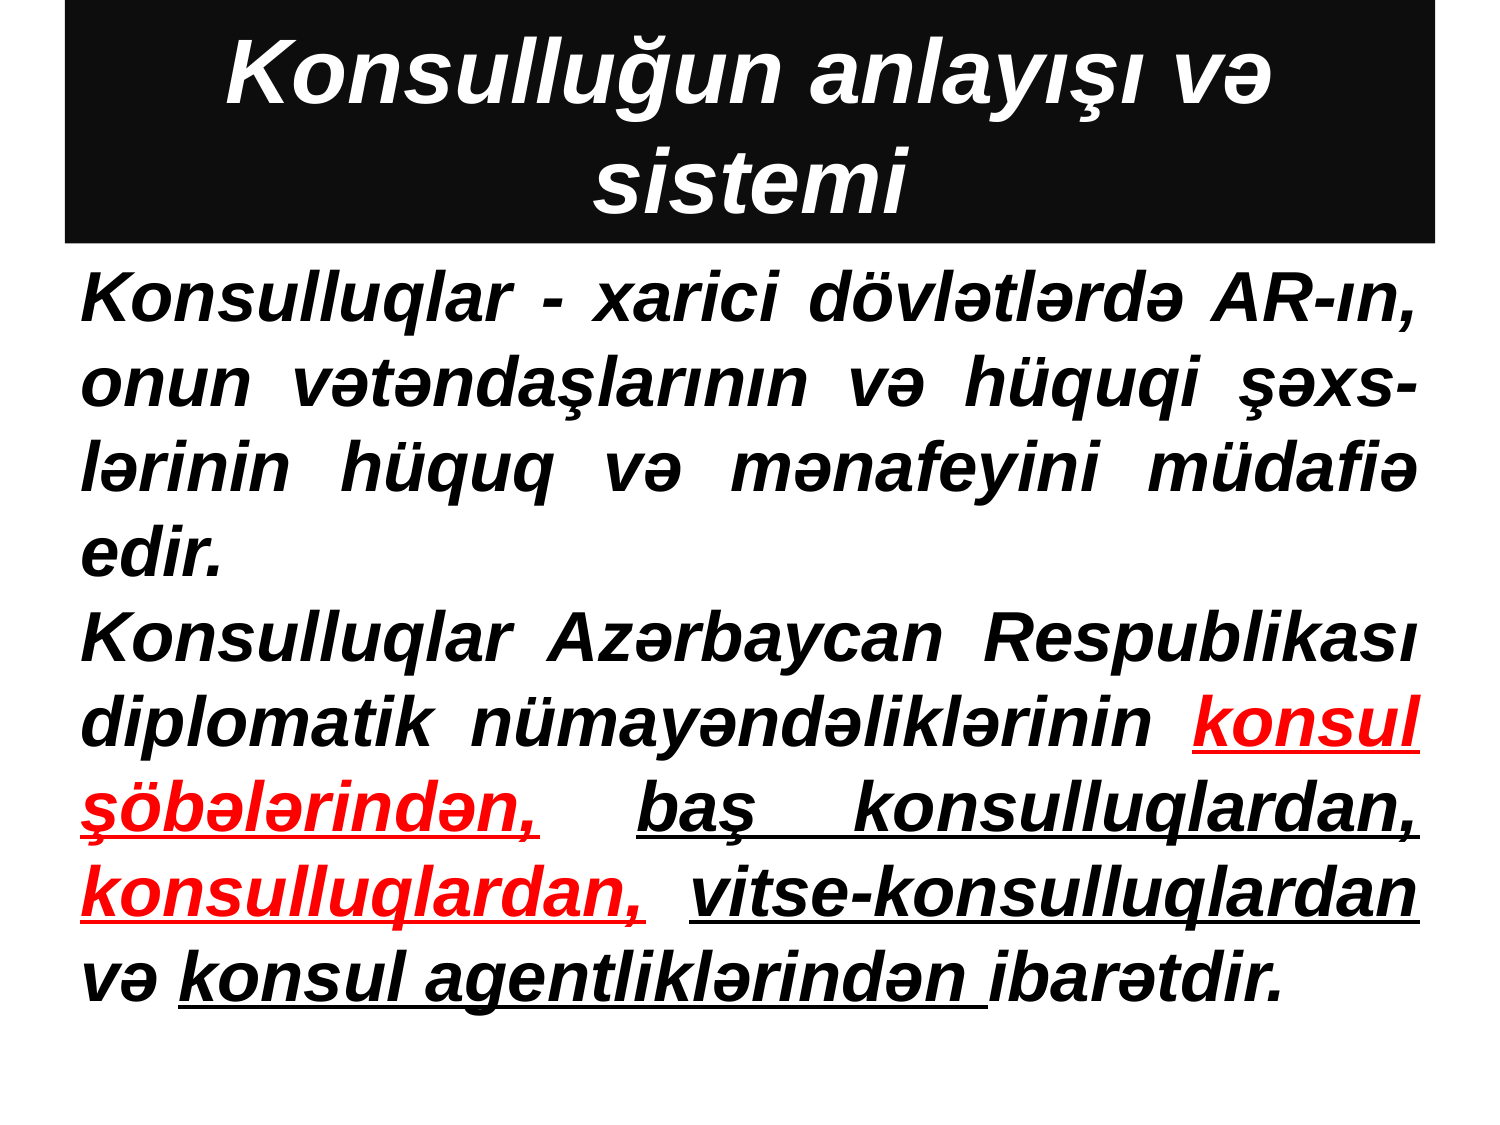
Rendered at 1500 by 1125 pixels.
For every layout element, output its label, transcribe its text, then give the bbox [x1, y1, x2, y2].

list Konsulluqlar - xarici dövlətlərdə AR-ın, onun vətəndaşlarının və hüquqi şəxs-lərinin hüquq və mənafeyini müdafiə edir. Konsulluqlar Azərbaycan Respublikası diplomatik nümayəndəliklərinin konsul şöbələrindən, baş konsulluqlardan, konsulluqlardan, vitse-konsulluqlardan və konsul agentliklərindən ibarətdir. [64, 243, 1436, 1095]
title Konsulluğun anlayışı və sistemi [64, 0, 1436, 243]
